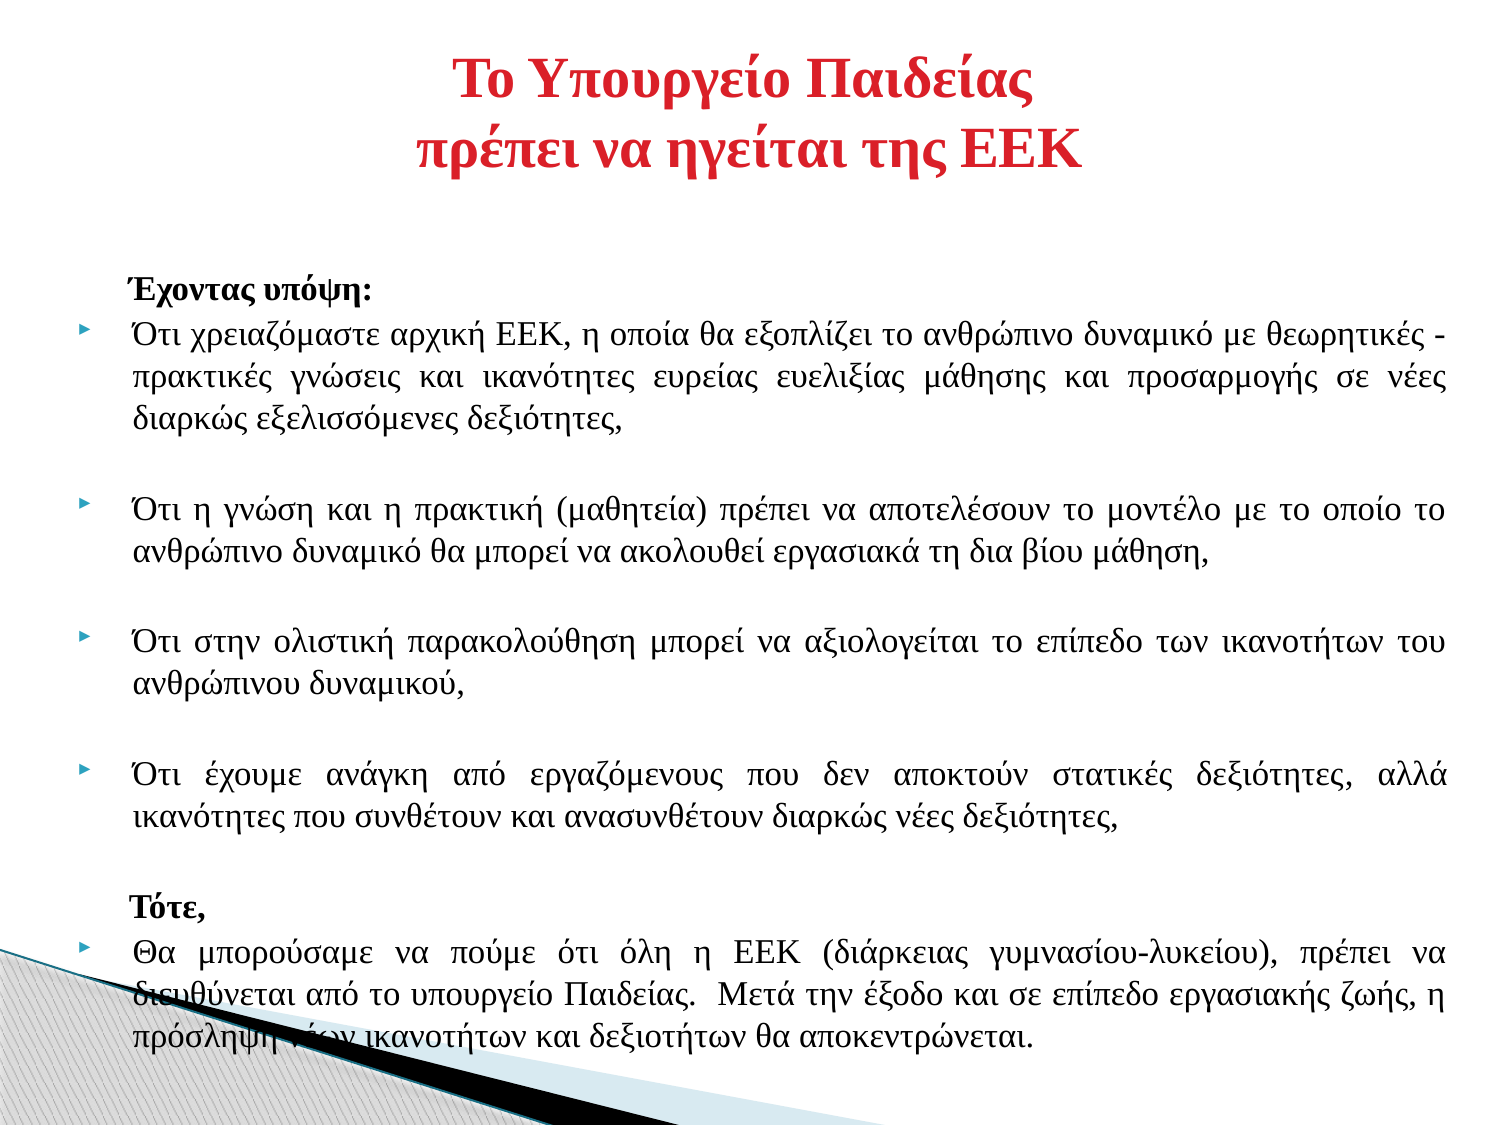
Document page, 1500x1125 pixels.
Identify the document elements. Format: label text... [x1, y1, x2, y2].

title Το Υπουργείο Παιδείας πρέπει να ηγείται της ΕΕΚ [75, 45, 1425, 233]
list Έχοντας υπόψη: Ότι χρειαζόμαστε αρχική ΕΕΚ, η οποία θα εξοπλίζει το ανθρώπινο δυναμικό με θεωρητικές -πρακτικές γνώσεις και ικανότητες ευρείας ευελιξίας μάθησης και προσαρμογής σε νέες διαρκώς εξελισσόμενες δεξιότητες, Ότι η γνώση και η πρακτική (μαθητεία) πρέπει να αποτελέσουν το μοντέλο με το οποίο το ανθρώπινο δυναμικό θα μπορεί να ακολουθεί εργασιακά τη δια βίου μάθηση, Ότι στην ολιστική παρακολούθηση μπορεί να αξιολογείται το επίπεδο των ικανοτήτων του ανθρώπινου δυναμικού, Ότι έχουμε ανάγκη από εργαζόμενους που δεν αποκτούν στατικές δεξιότητες, αλλά ικανότητες που συνθέτουν και ανασυνθέτουν διαρκώς νέες δεξιότητες, Τότε, Θα μπορούσαμε να πούμε ότι όλη η ΕΕΚ (διάρκειας γυμνασίου-λυκείου), πρέπει να διευθύνεται από το υπουργείο Παιδείας. Μετά την έξοδο και σε επίπεδο εργασιακής ζωής, η πρόσληψη νέων ικανοτήτων και δεξιοτήτων θα αποκεντρώνεται. [62, 212, 1463, 1063]
